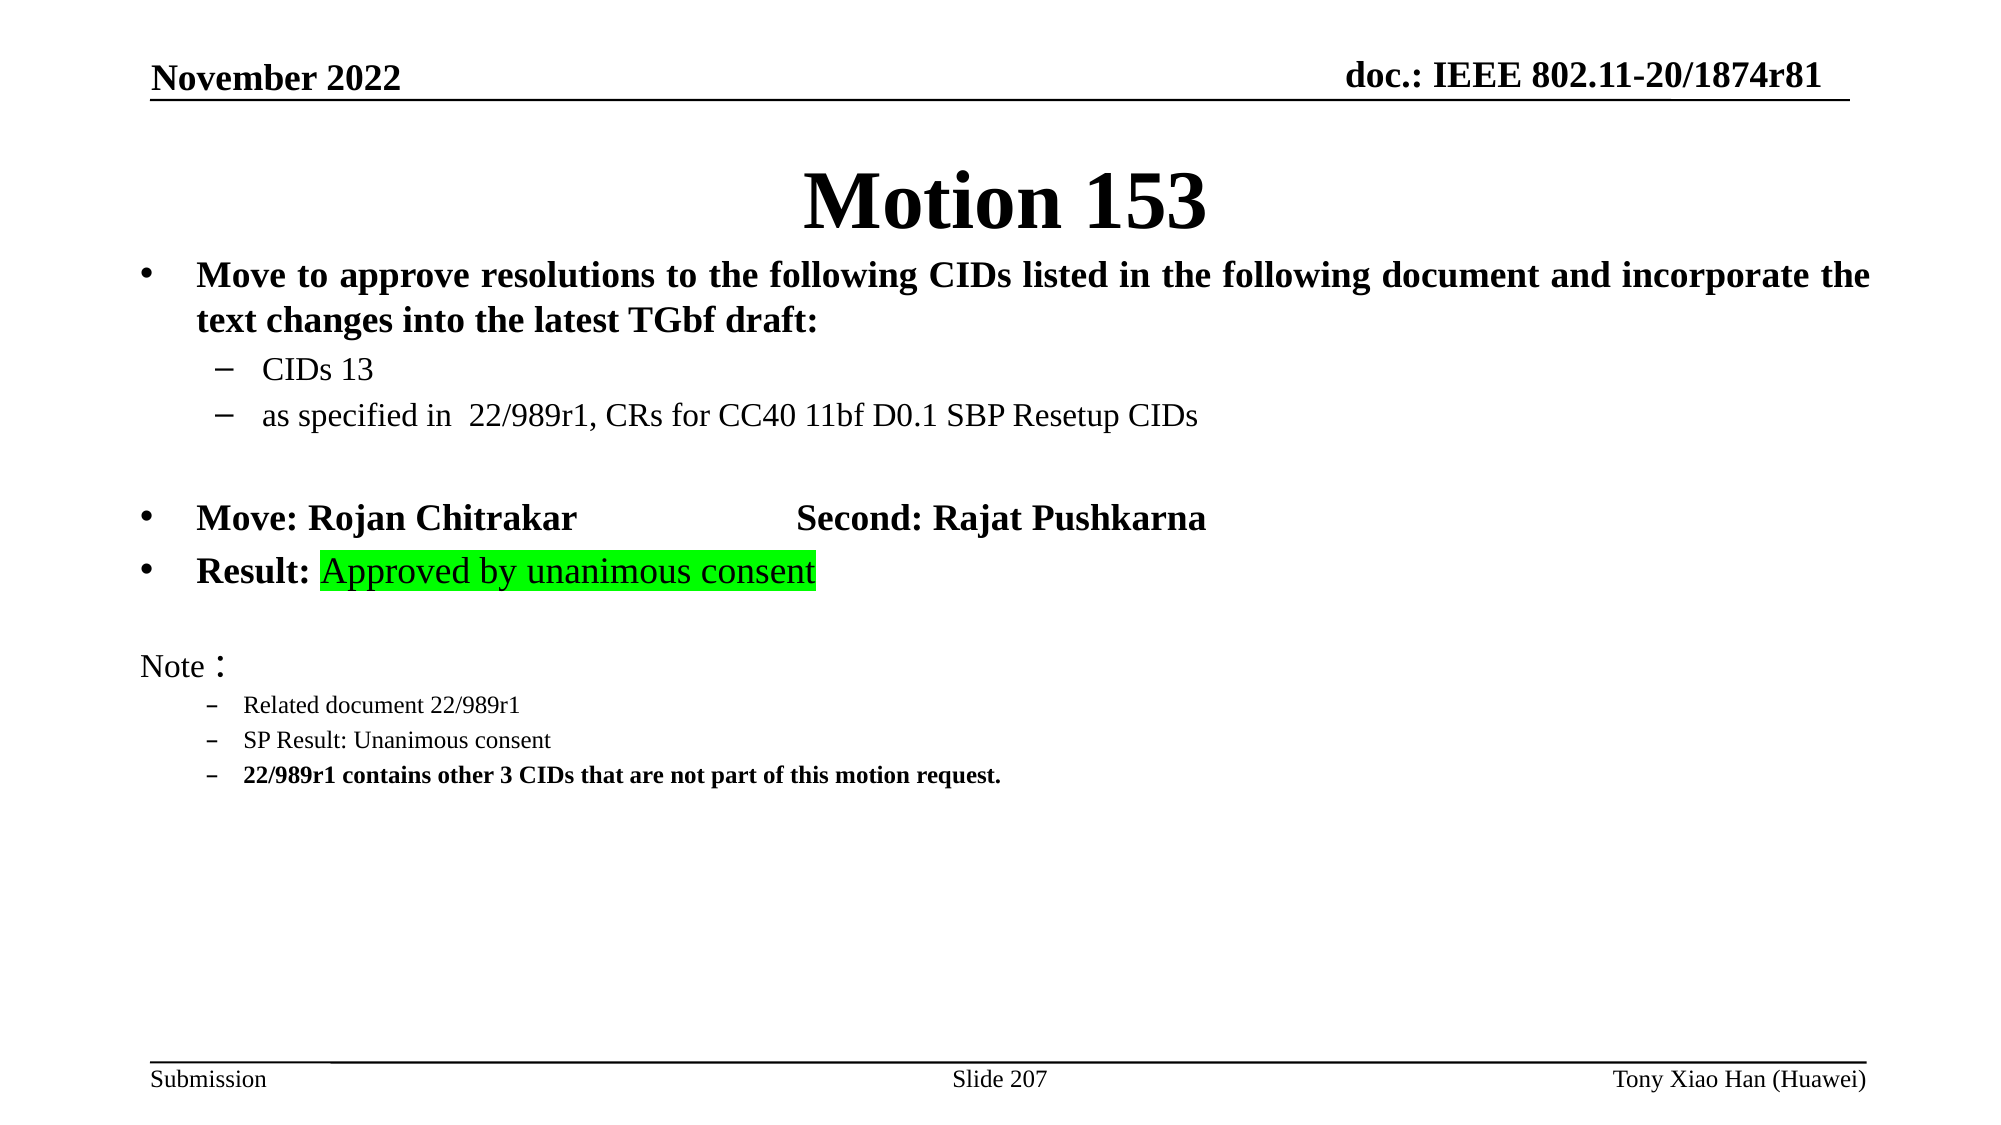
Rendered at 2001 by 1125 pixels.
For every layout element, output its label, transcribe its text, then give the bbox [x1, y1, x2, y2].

text_box Motion 153 [368, 137, 1644, 212]
text_box Move to approve resolutions to the following CIDs listed in the following document and incorporate the text changes into the latest TGbf draft: CIDs 13 as specified in 22/989r1, CRs for CC40 11bf D0.1 SBP Resetup CIDs Move: Rojan Chitrakar Second: Rajat Pushkarna Result: Approved by unanimous consent Note： Related document 22/989r1 SP Result: Unanimous consent 22/989r1 contains other 3 CIDs that are not part of this motion request. [125, 212, 1888, 1013]
